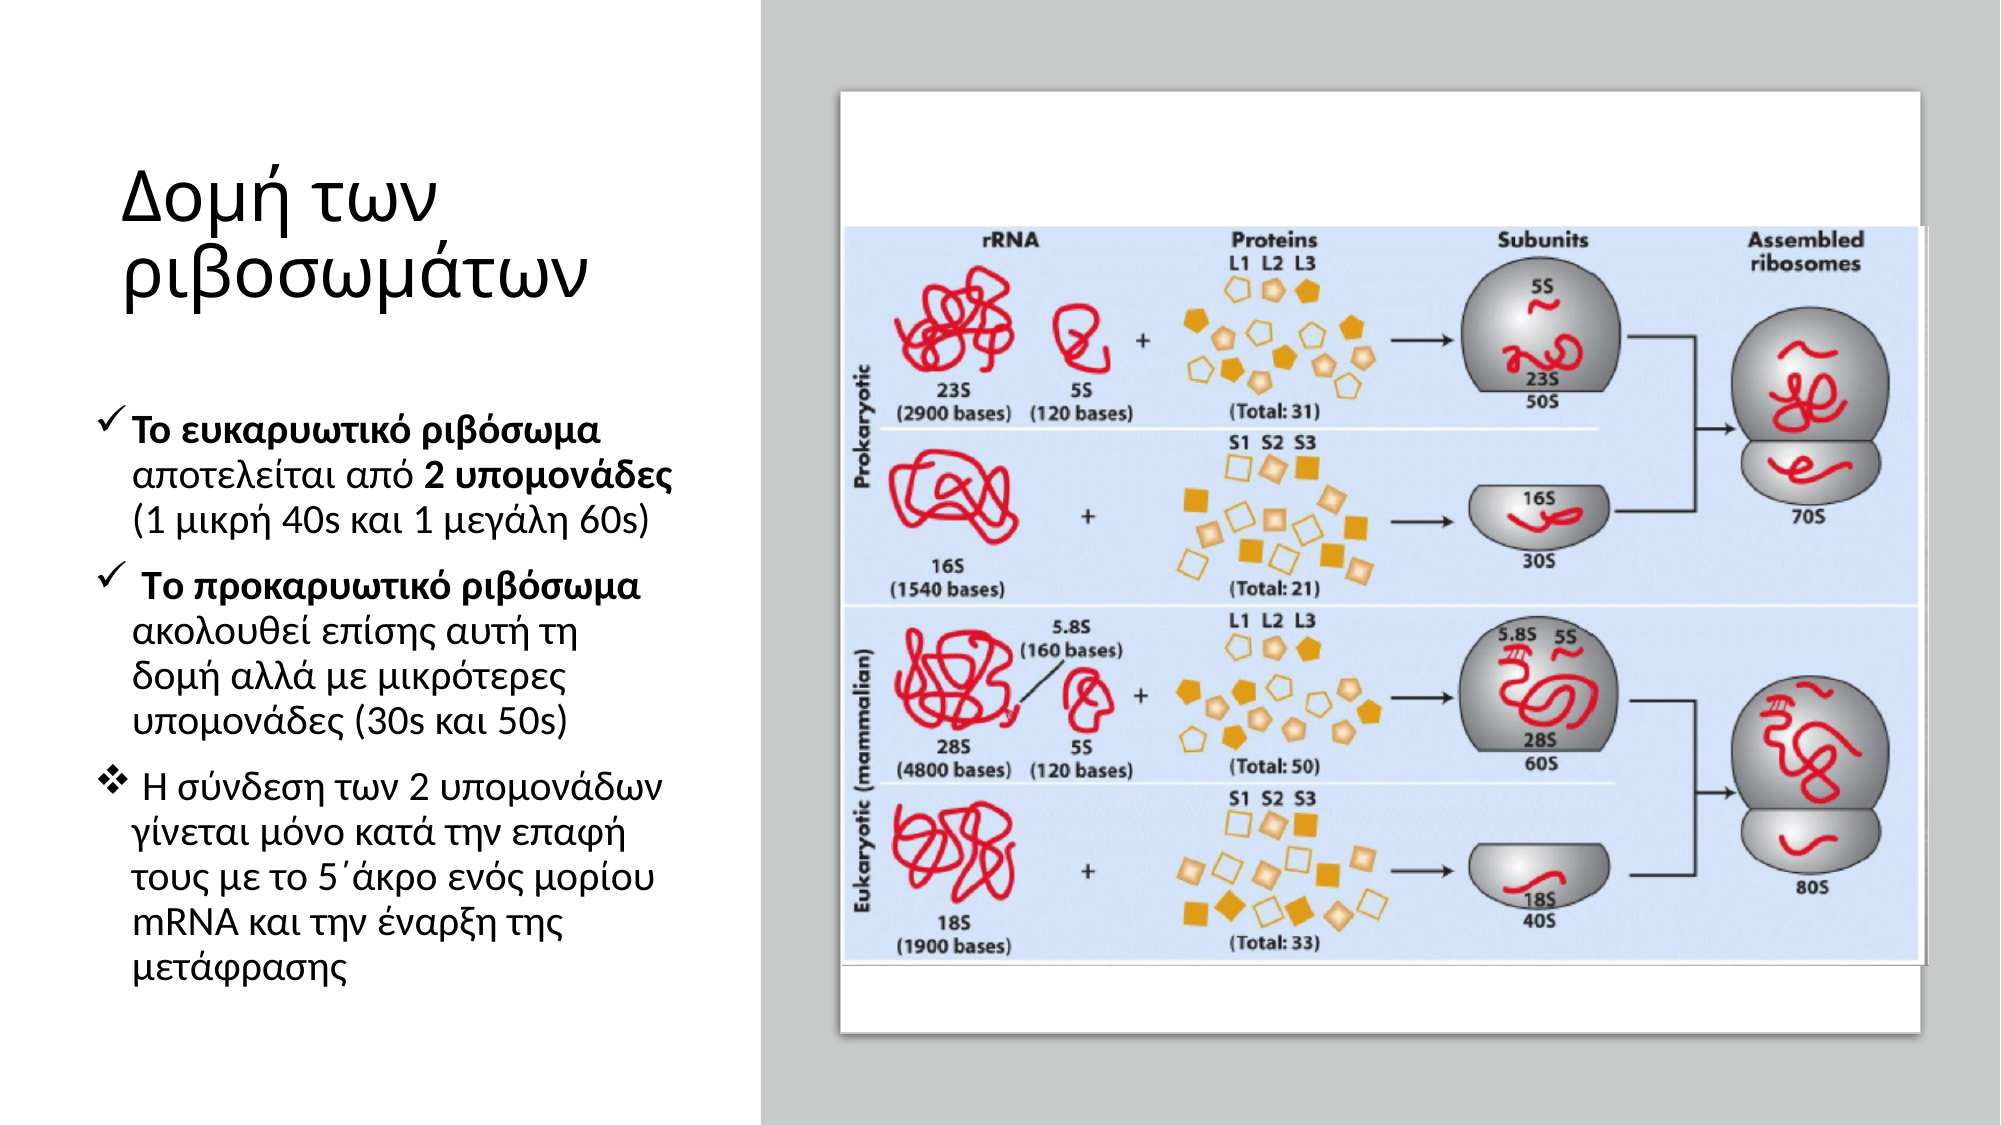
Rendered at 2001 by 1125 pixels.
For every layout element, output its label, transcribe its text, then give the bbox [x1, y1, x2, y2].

picture [841, 226, 1929, 966]
list Το ευκαρυωτικό ριβόσωμα αποτελείται από 2 υπομονάδες (1 μικρή 40s και 1 μεγάλη 60s) Tο προκαρυωτικό ριβόσωμα ακολουθεί επίσης αυτή τη δομή αλλά με μικρότερες υπομονάδες (30s και 50s) Η σύνδεση των 2 υπομονάδων γίνεται μόνο κατά την επαφή τους με το 5΄άκρο ενός μορίου mRNA και την έναρξη της μετάφρασης [79, 399, 690, 1033]
text_box [839, 90, 1922, 1034]
title Δομή των ριβοσωμάτων [106, 103, 682, 370]
text_box [760, 0, 2000, 1125]
